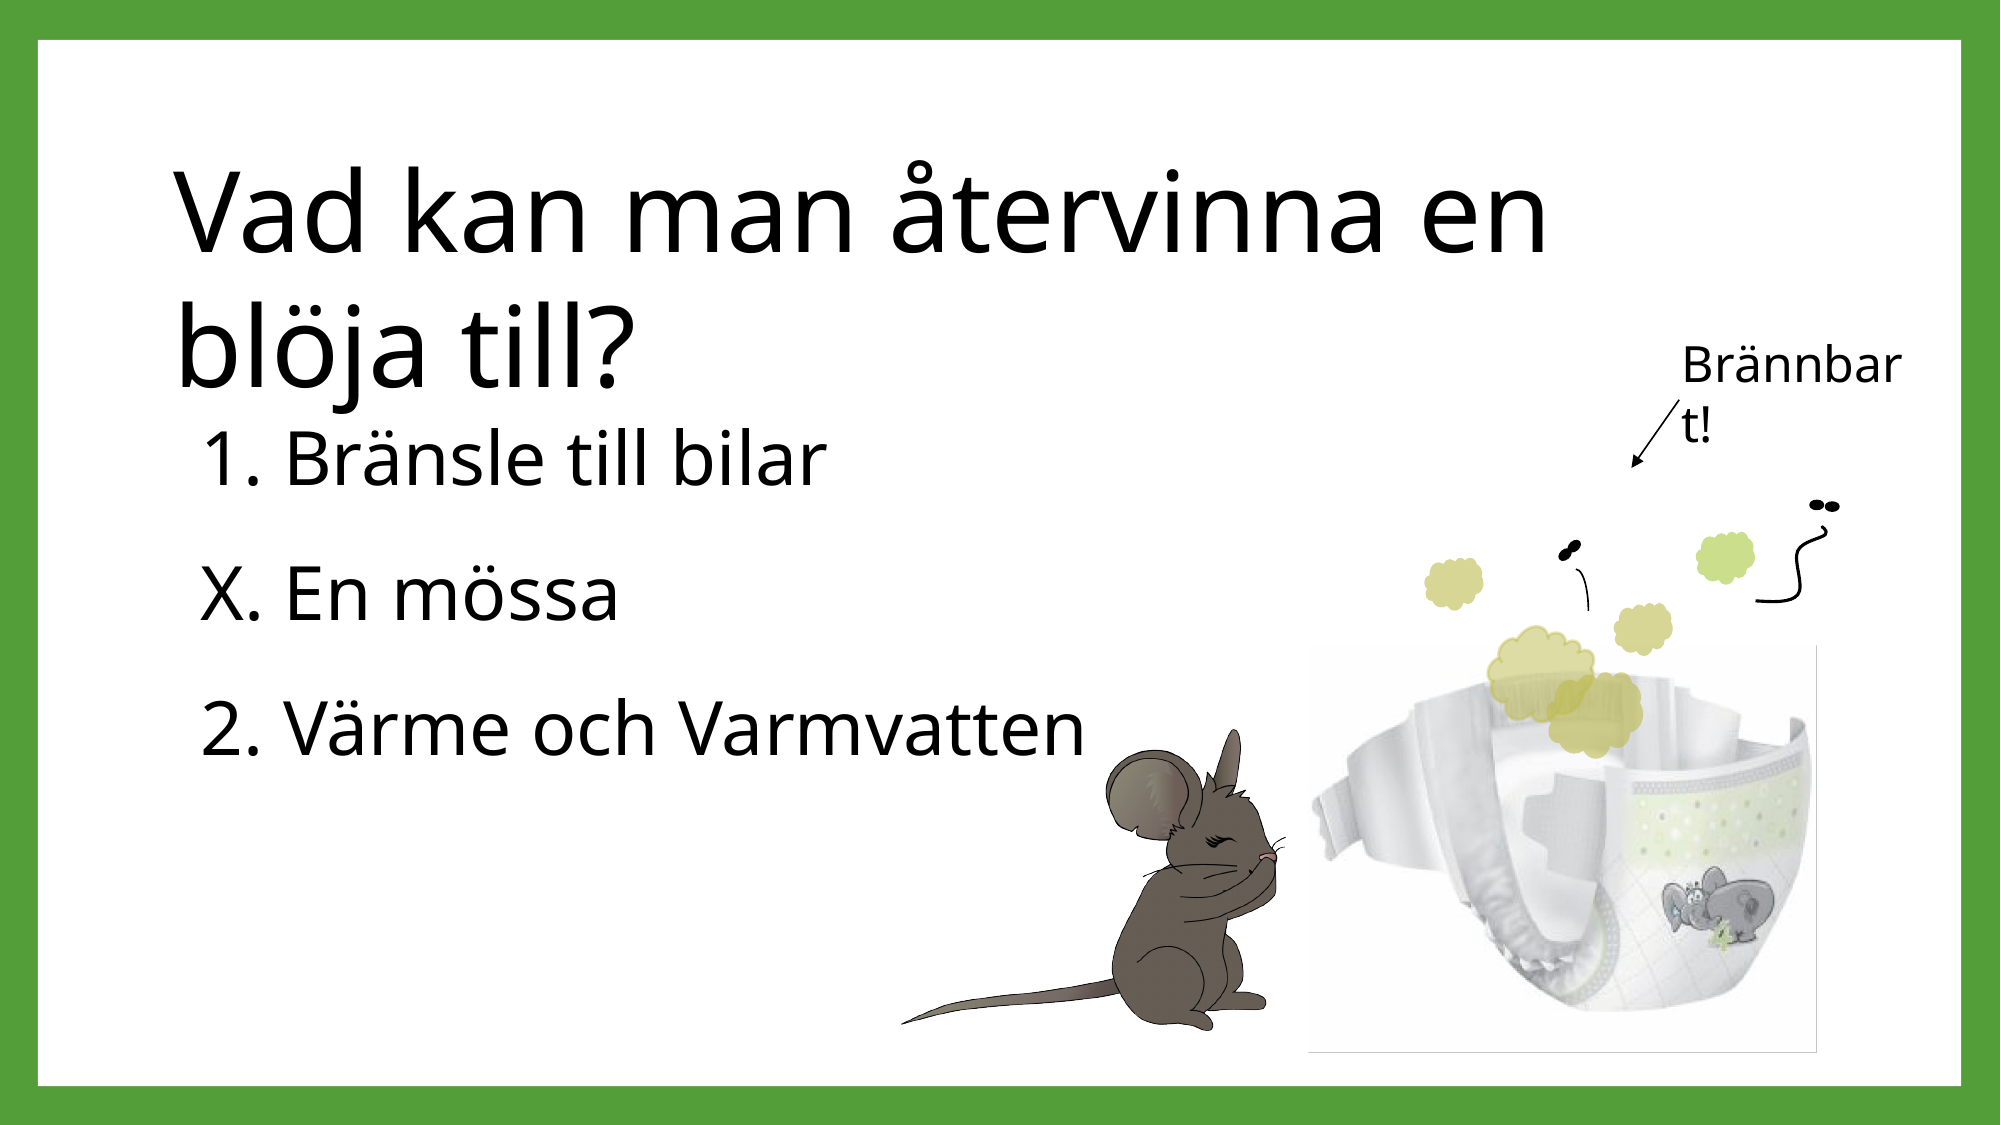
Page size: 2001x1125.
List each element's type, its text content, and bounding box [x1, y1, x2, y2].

text_box [1824, 501, 1840, 512]
text_box [1558, 548, 1572, 561]
text_box [1755, 525, 1828, 604]
text_box [1612, 601, 1675, 643]
text_box [1550, 631, 1581, 643]
text_box Brännbart! [1667, 324, 1919, 460]
text_box 1. Bränsle till bilar X. En mössa 2. Värme och Varmvatten [185, 357, 1550, 778]
text_box [1575, 568, 1590, 611]
text_box [1694, 530, 1757, 587]
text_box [1631, 399, 1680, 469]
text_box [1809, 499, 1825, 511]
picture [900, 728, 1286, 1031]
text_box Vad kan man återvinna en blöja till? [158, 132, 1684, 418]
picture [1307, 645, 1817, 1053]
text_box [1567, 539, 1581, 553]
